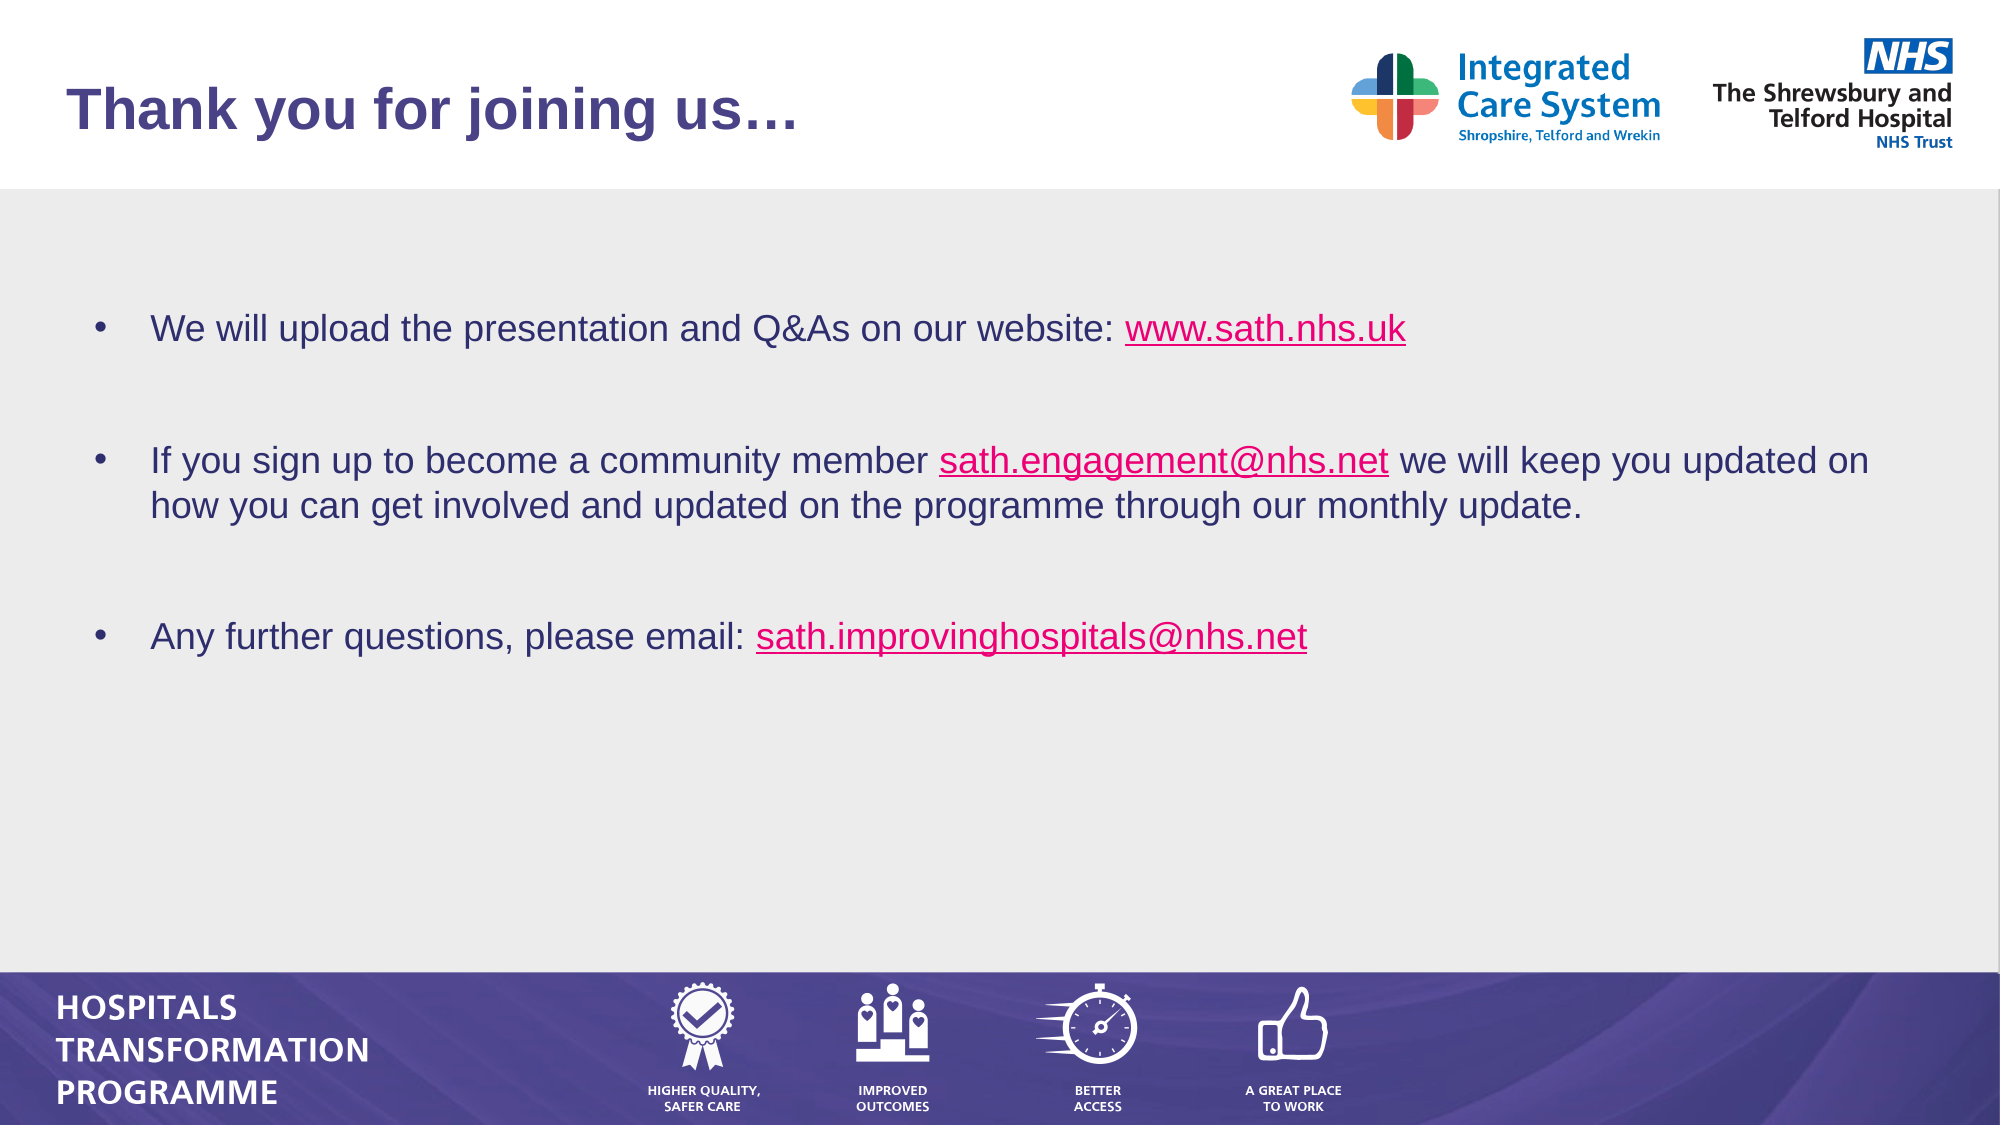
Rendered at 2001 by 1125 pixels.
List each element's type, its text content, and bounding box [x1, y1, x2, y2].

picture [1711, 37, 1954, 149]
picture [1337, 52, 1671, 145]
list Thank you for joining us… [51, 63, 1316, 162]
picture [0, 189, 2000, 1125]
